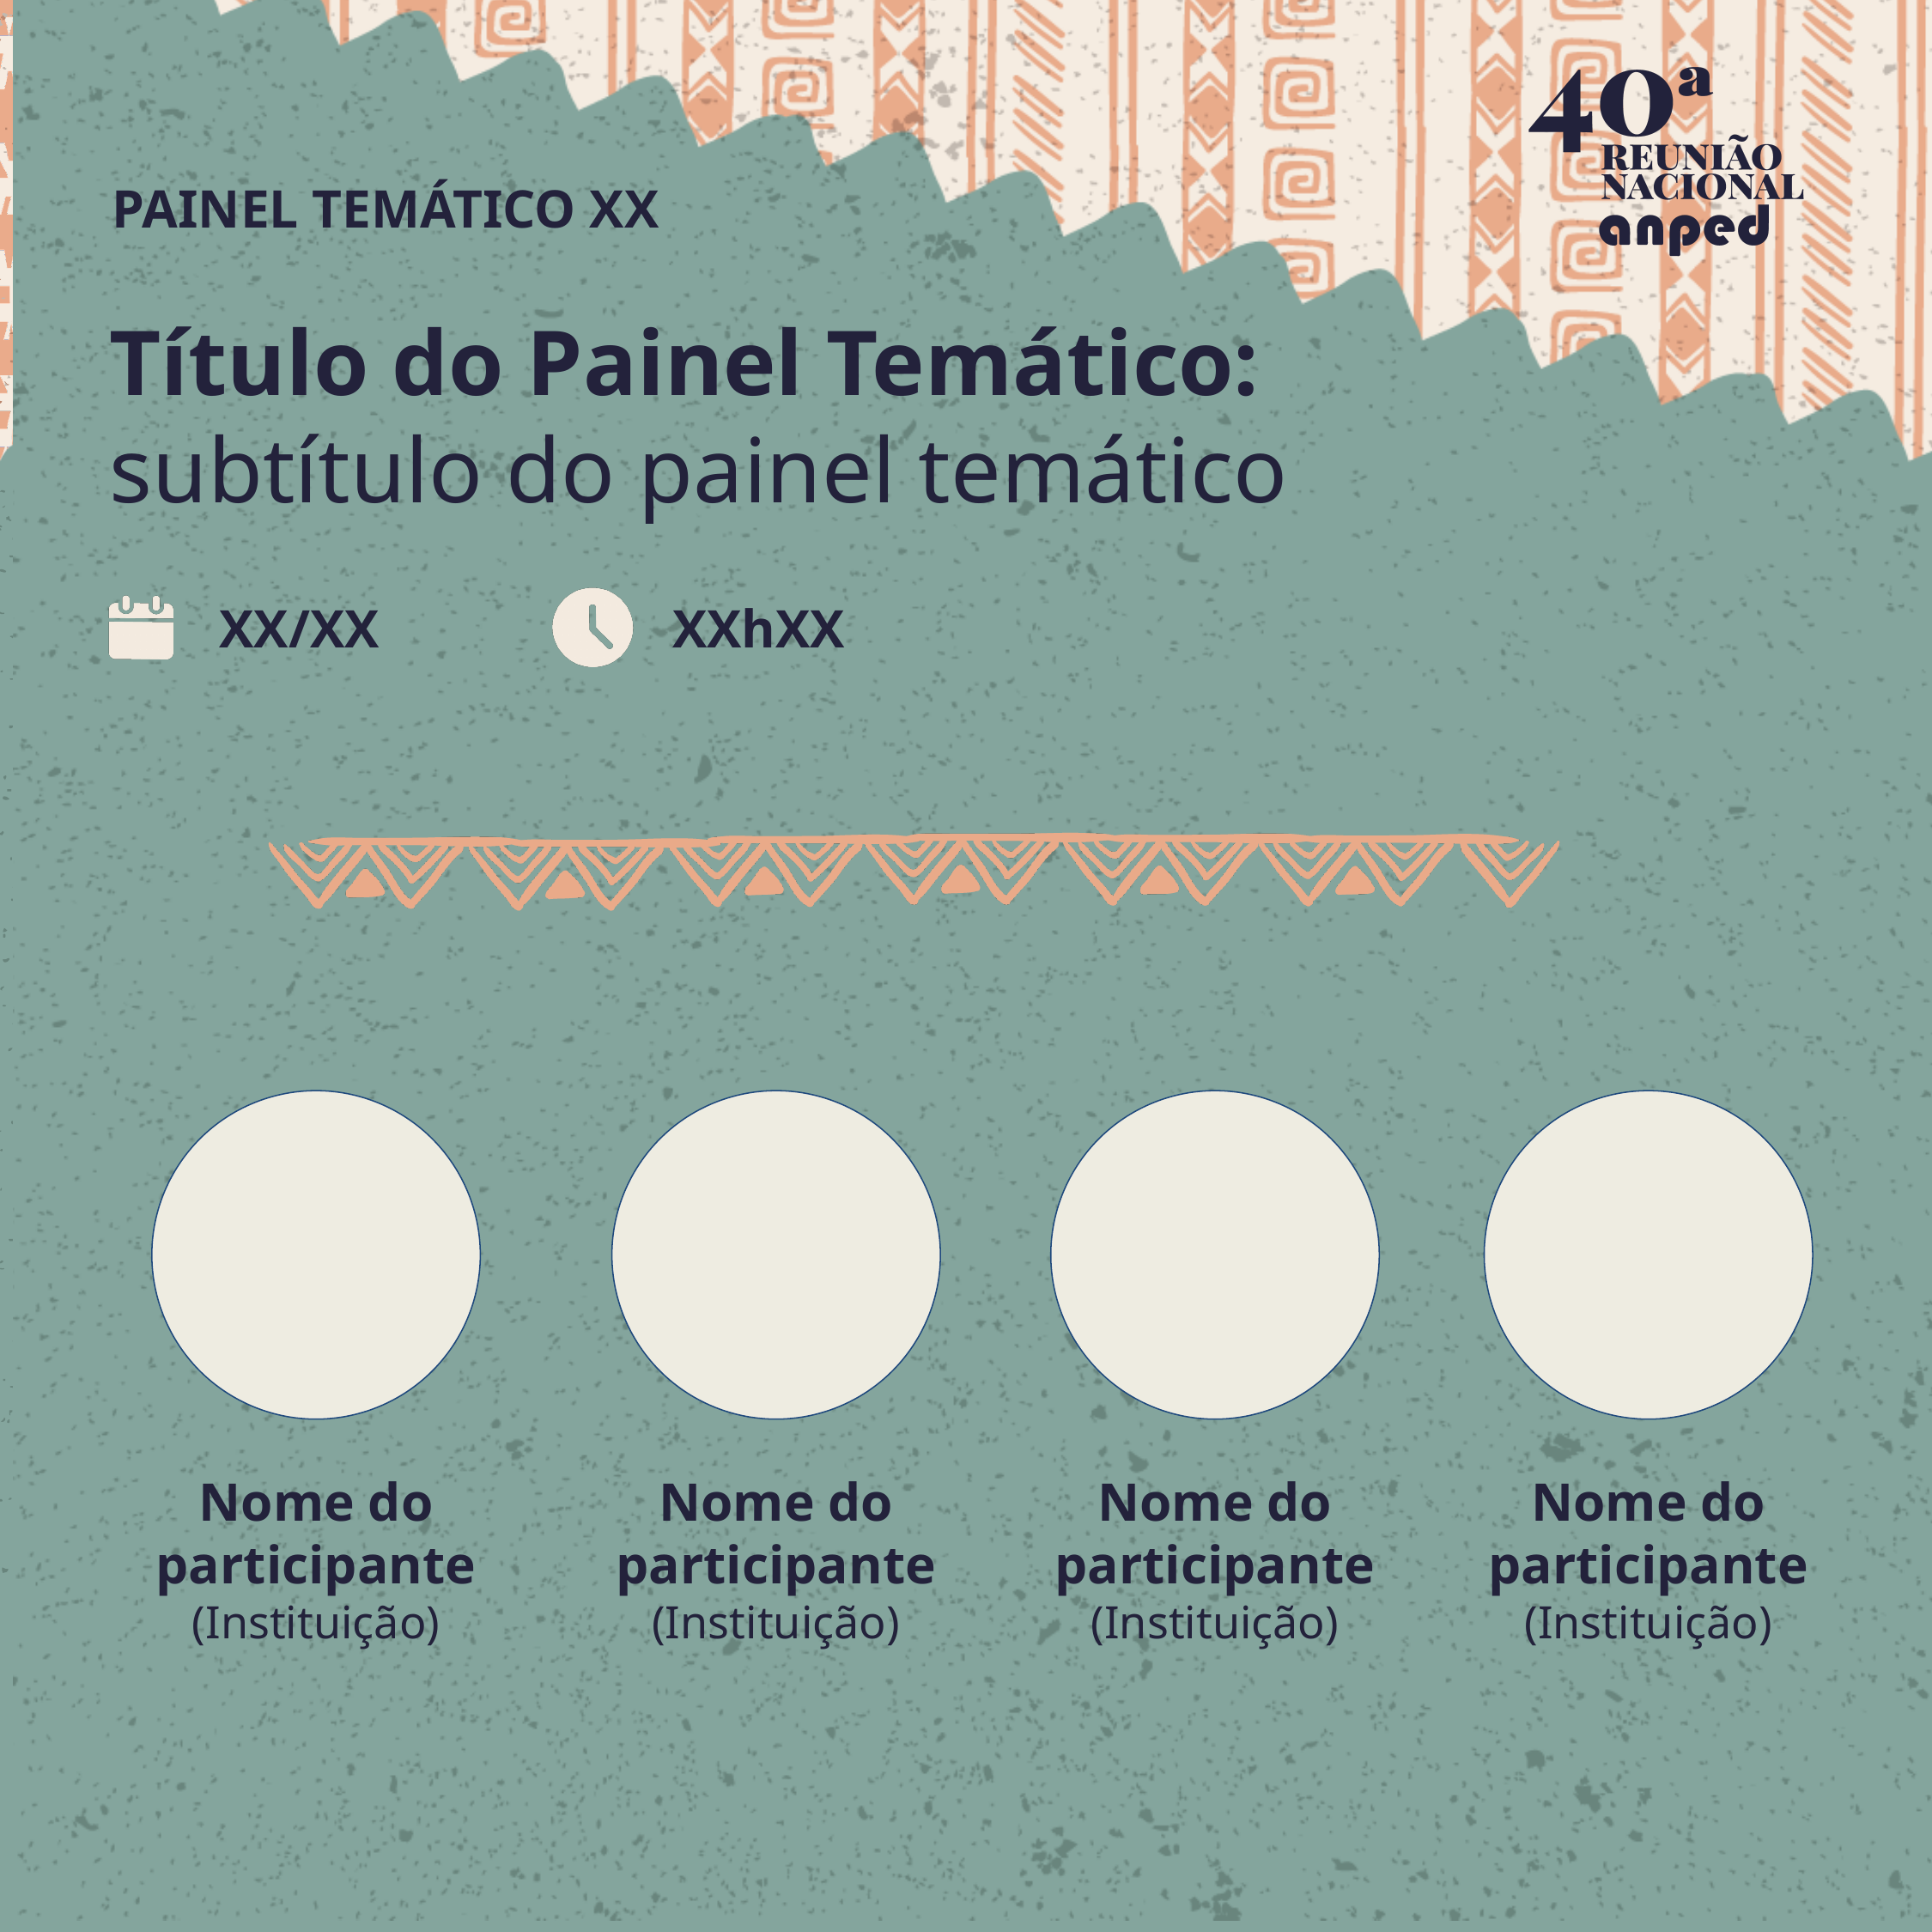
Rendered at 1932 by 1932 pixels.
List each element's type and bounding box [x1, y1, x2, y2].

picture [13, 0, 1932, 1922]
text_box [0, 0, 1932, 1932]
